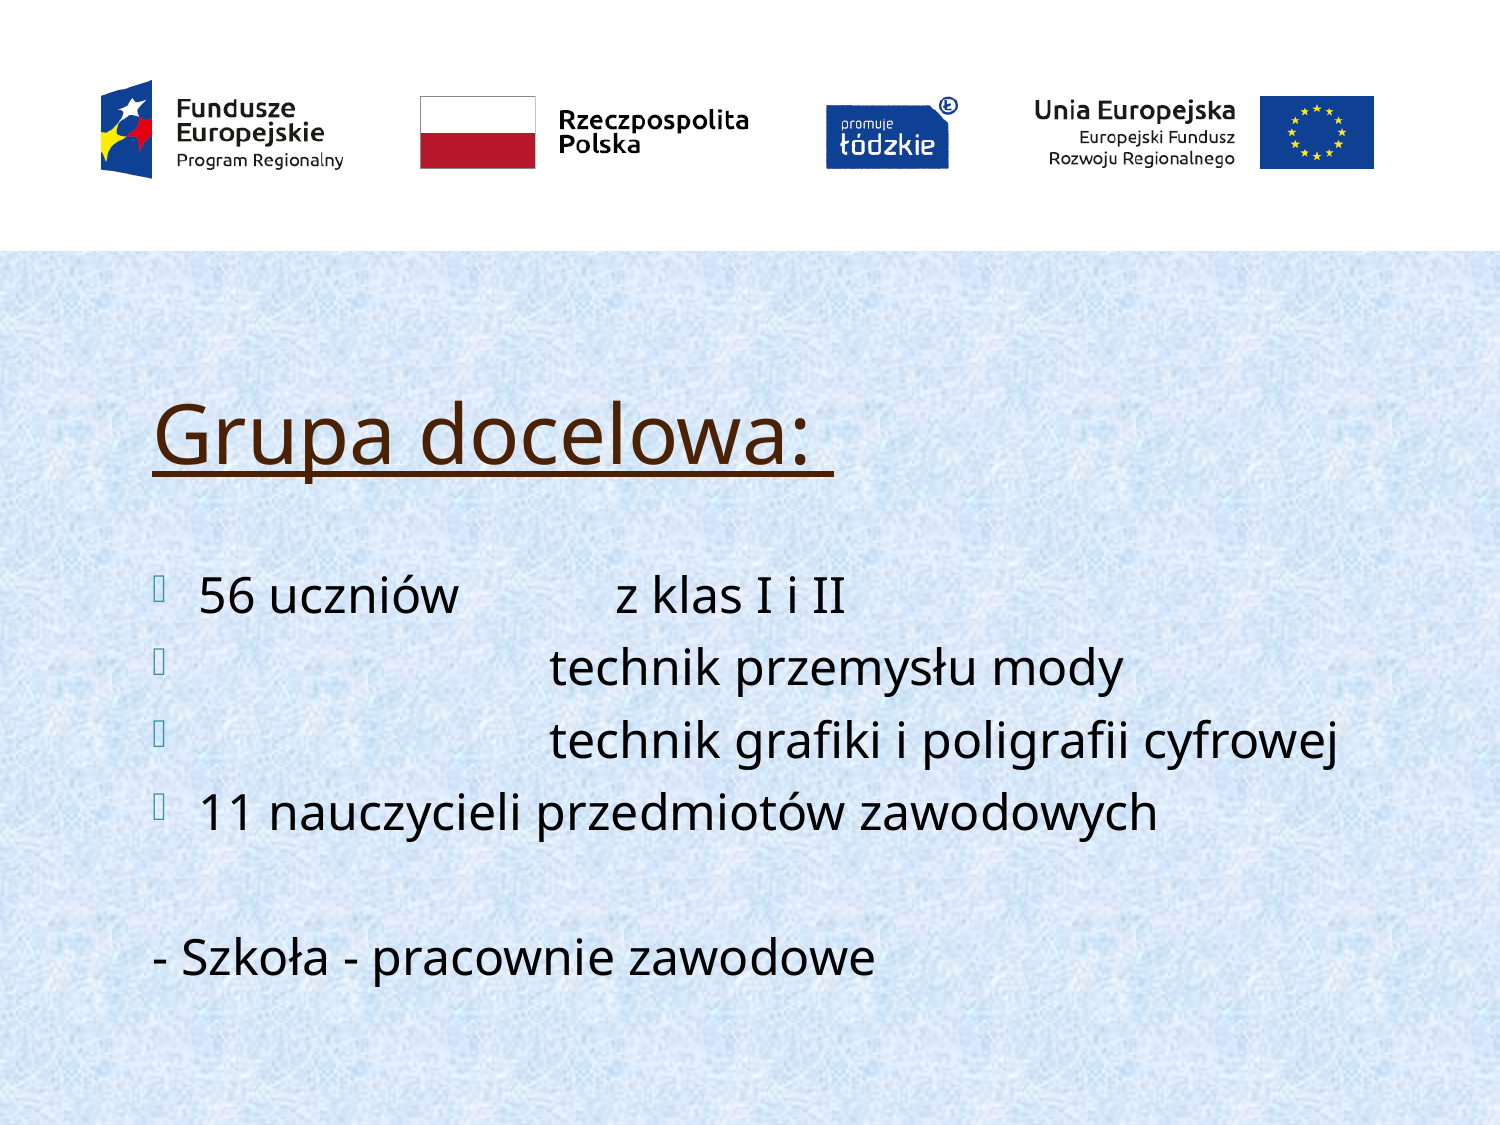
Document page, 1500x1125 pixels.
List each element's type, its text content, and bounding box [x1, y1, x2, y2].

list Grupa docelowa: 56 uczniów z klas I i II technik przemysłu mody technik grafiki i poligrafii cyfrowej 11 nauczycieli przedmiotów zawodowych - Szkoła - pracownie zawodowe [123, 373, 1478, 1125]
picture [0, 0, 1500, 1125]
